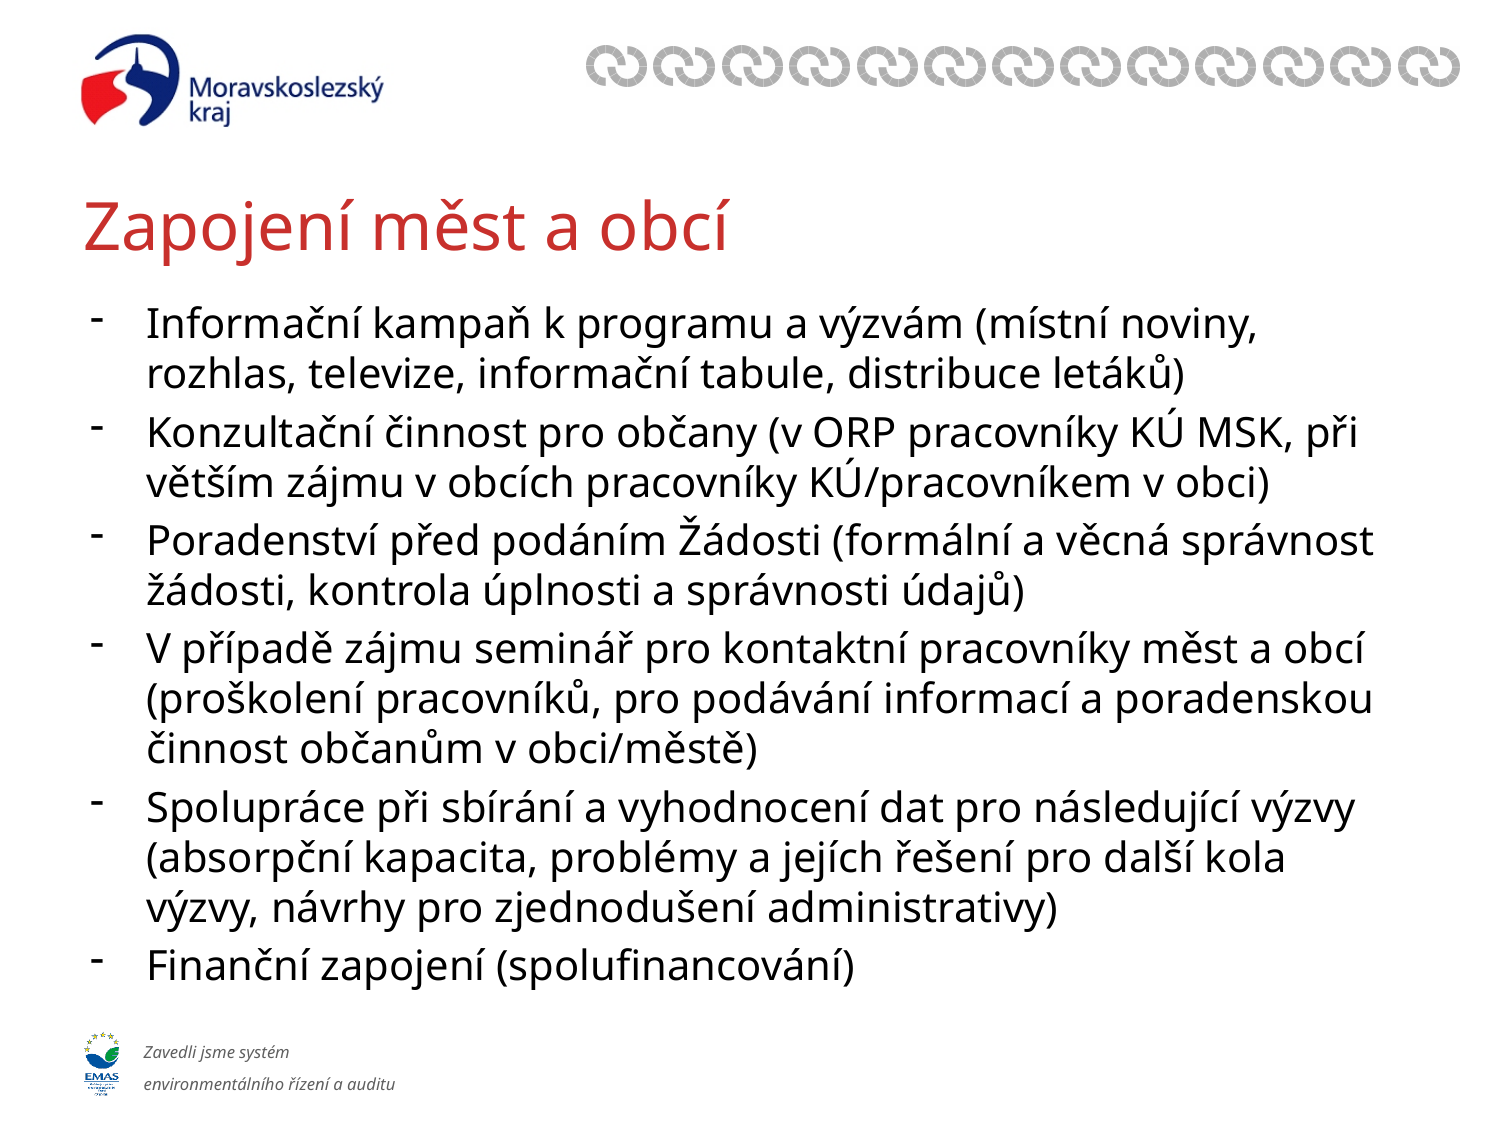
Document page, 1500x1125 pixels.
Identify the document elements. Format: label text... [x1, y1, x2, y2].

picture [653, 46, 715, 87]
picture [857, 46, 918, 87]
picture [1263, 46, 1324, 87]
picture [53, 27, 408, 146]
picture [586, 45, 647, 87]
picture [83, 1030, 119, 1096]
picture [1127, 46, 1189, 87]
picture [1330, 46, 1391, 87]
list Informační kampaň k programu a výzvám (místní noviny, rozhlas, televize, informační tabule, distribuce letáků) Konzultační činnost pro občany (v ORP pracovníky KÚ MSK, při větším zájmu v obcích pracovníky KÚ/pracovníkem v obci) Poradenství před podáním Žádosti (formální a věcná správnost žádosti, kontrola úplnosti a správnosti údajů) V případě zájmu seminář pro kontaktní pracovníky měst a obcí (proškolení pracovníků, pro podávání informací a poradenskou činnost občanům v obci/městě) Spolupráce při sbírání a vyhodnocení dat pro následující výzvy (absorpční kapacita, problémy a jejích řešení pro další kola výzvy, návrhy pro zjednodušení administrativy) Finanční zapojení (spolufinancování) [75, 289, 1425, 1005]
picture [722, 45, 783, 87]
title Zapojení měst a obcí [68, 177, 862, 270]
picture [924, 46, 986, 87]
picture [789, 46, 850, 87]
picture [1060, 46, 1121, 87]
picture [1398, 46, 1460, 87]
picture [1195, 46, 1256, 87]
picture [992, 46, 1054, 87]
